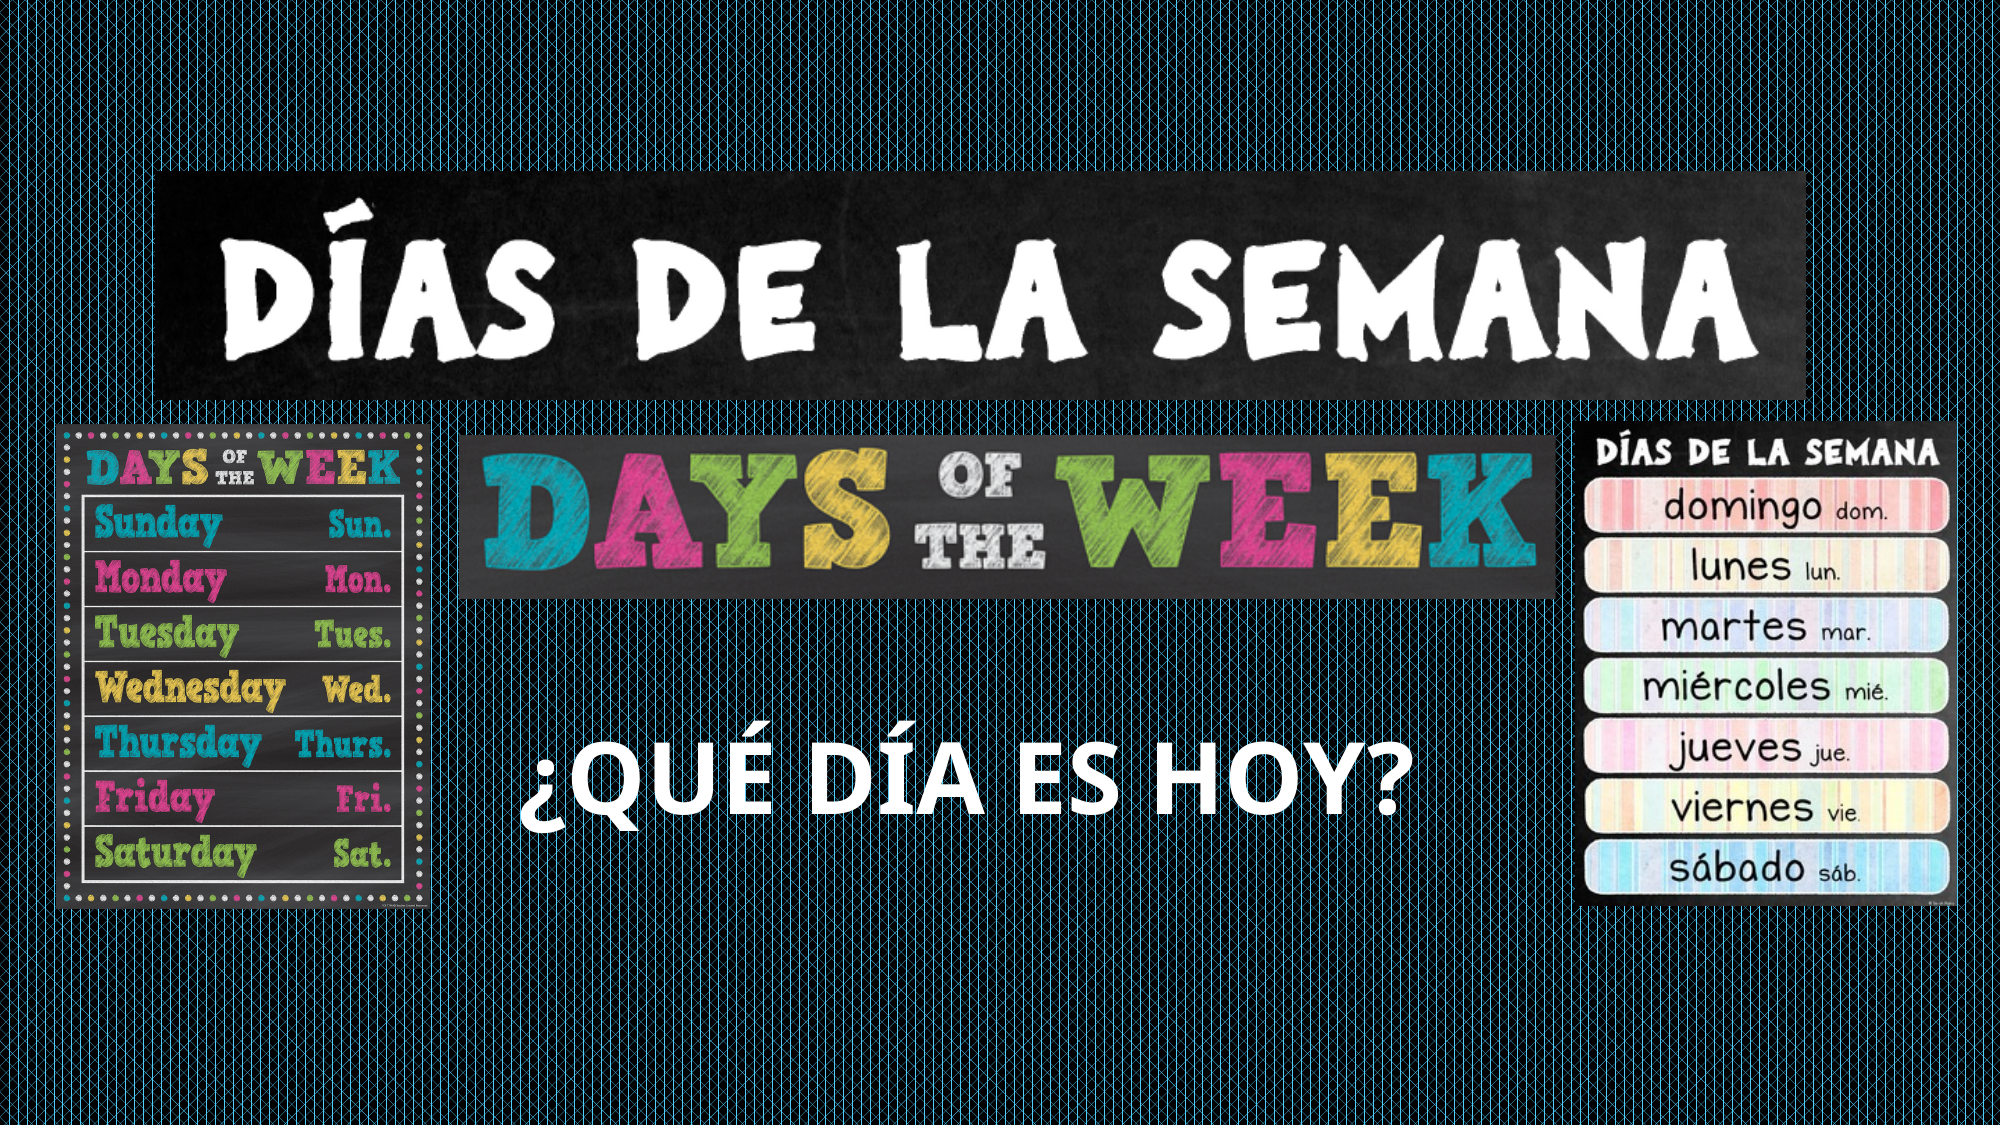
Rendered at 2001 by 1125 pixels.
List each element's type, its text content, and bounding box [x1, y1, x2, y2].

text_box ¿QUÉ DÍA ES HOY? [504, 707, 1575, 842]
picture [1575, 421, 1957, 906]
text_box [155, 171, 1806, 599]
picture [0, 424, 485, 909]
